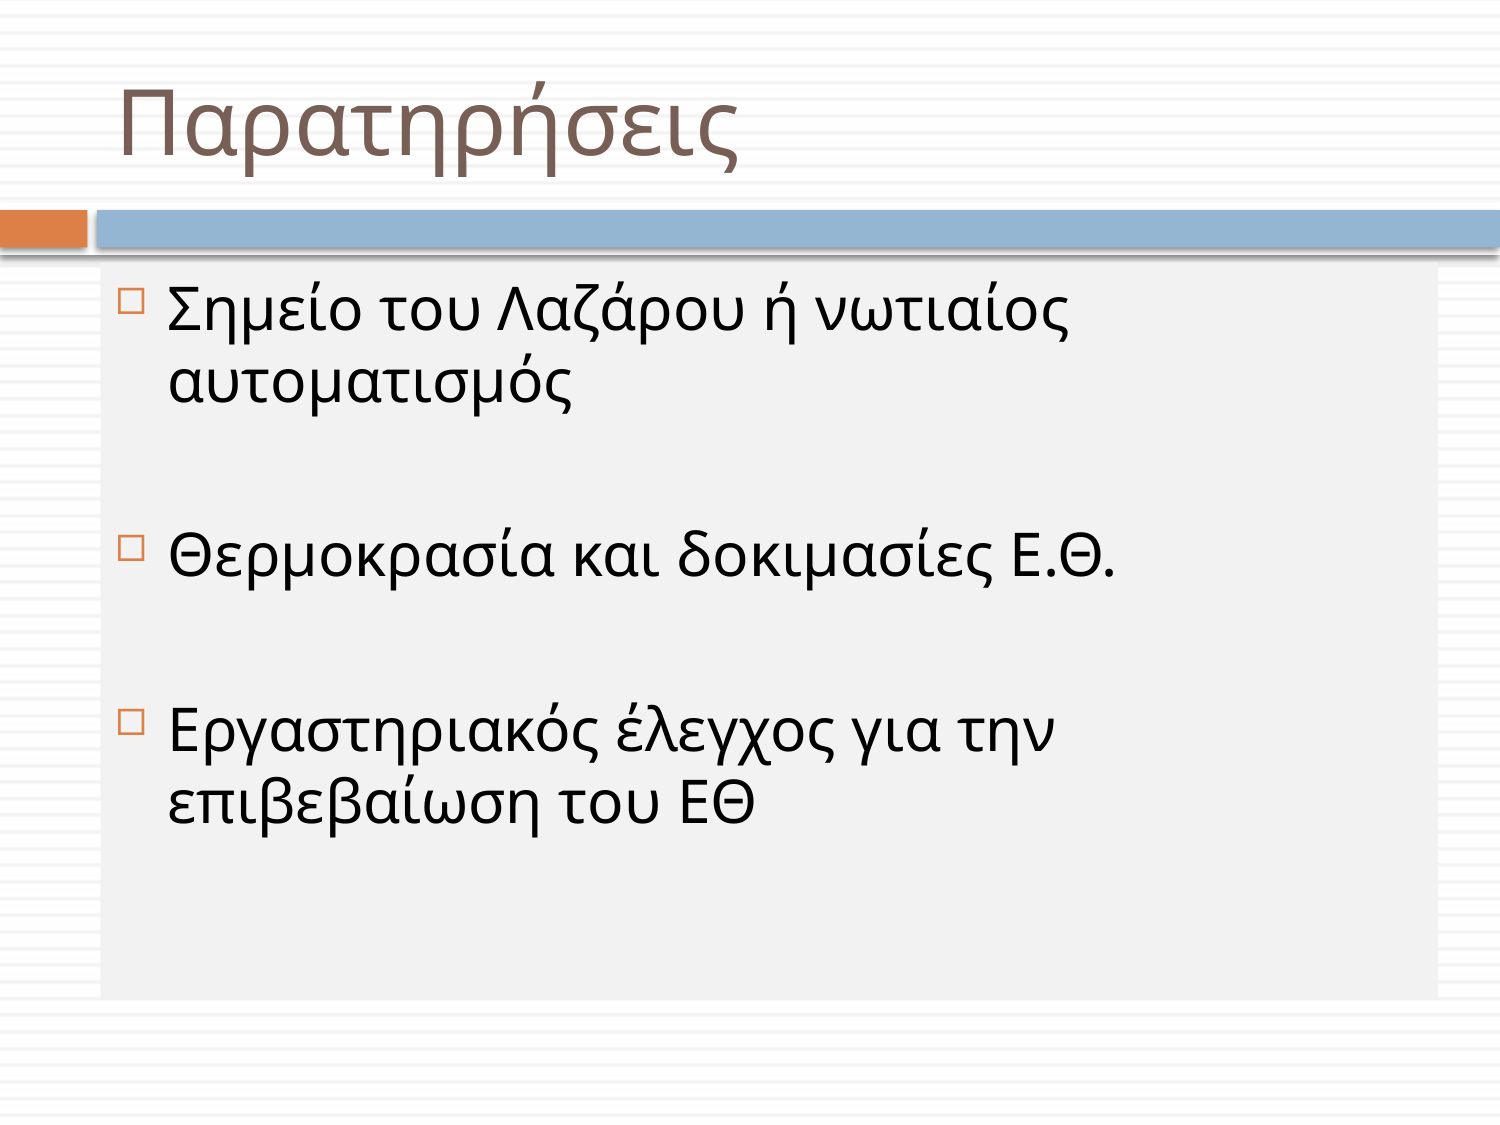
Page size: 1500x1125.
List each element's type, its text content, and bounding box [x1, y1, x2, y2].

list Σημείο του Λαζάρου ή νωτιαίος αυτοματισμός Θερμοκρασία και δοκιμασίες Ε.Θ. Εργαστηριακός έλεγχος για την επιβεβαίωση του ΕΘ [100, 262, 1438, 1000]
title Παρατηρήσεις [100, 37, 1438, 200]
